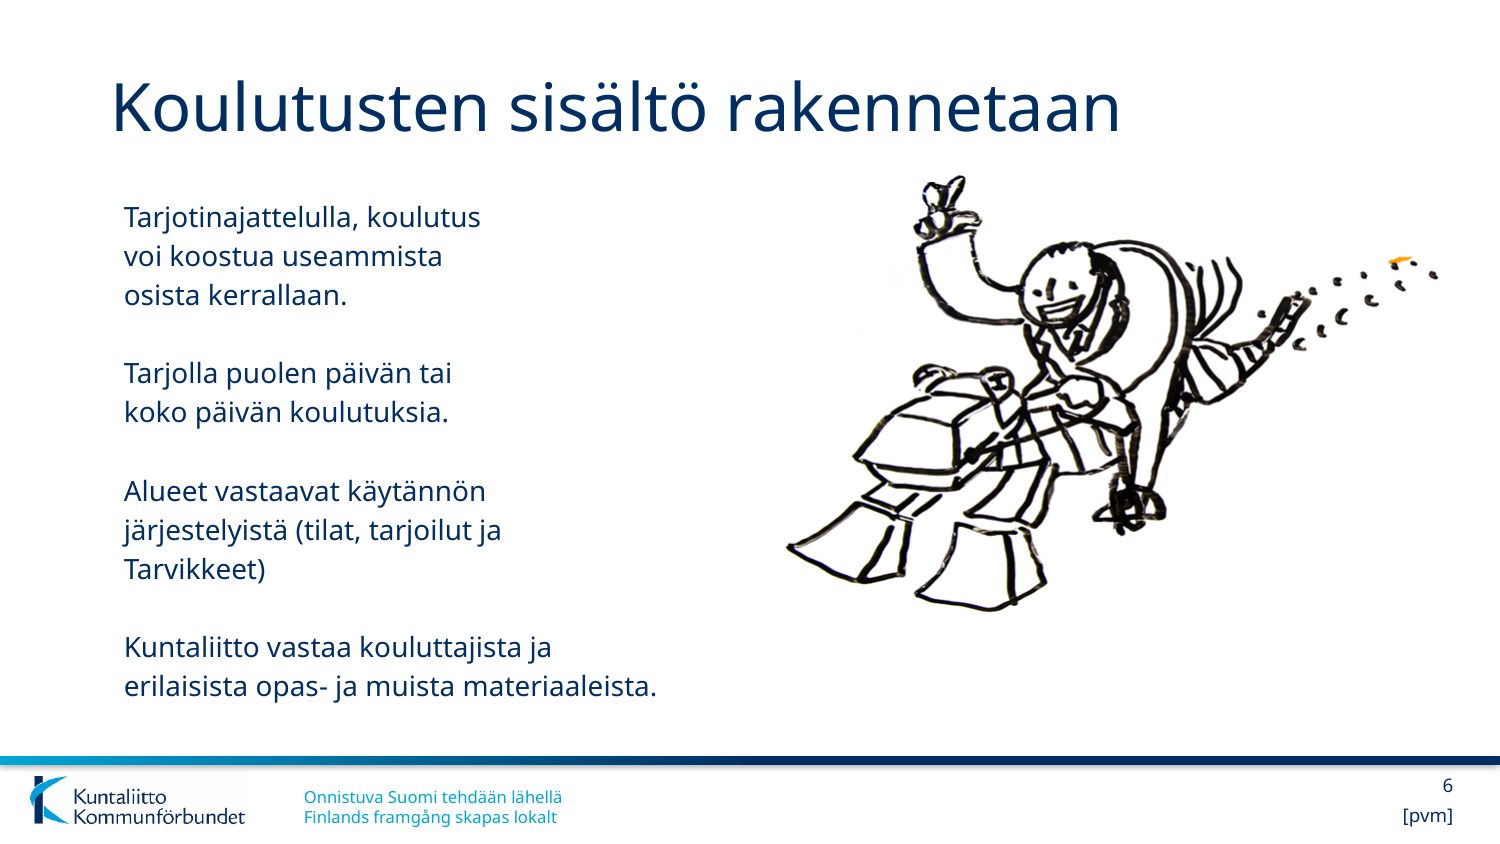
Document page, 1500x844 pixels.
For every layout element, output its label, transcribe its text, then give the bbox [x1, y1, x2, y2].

slide_number [pvm] [1305, 798, 1454, 832]
title Koulutusten sisältö rakennetaan [110, 12, 1387, 153]
picture [744, 152, 1453, 626]
picture [29, 773, 246, 825]
list Tarjotinajattelulla, koulutus voi koostua useammista osista kerrallaan. Tarjolla puolen päivän tai koko päivän koulutuksia. Alueet vastaavat käytännön järjestelyistä (tilat, tarjoilut ja Tarvikkeet) Kuntaliitto vastaa kouluttajista ja erilaisista opas- ja muista materiaaleista. [123, 152, 1400, 710]
slide_number 6 [1389, 770, 1454, 803]
